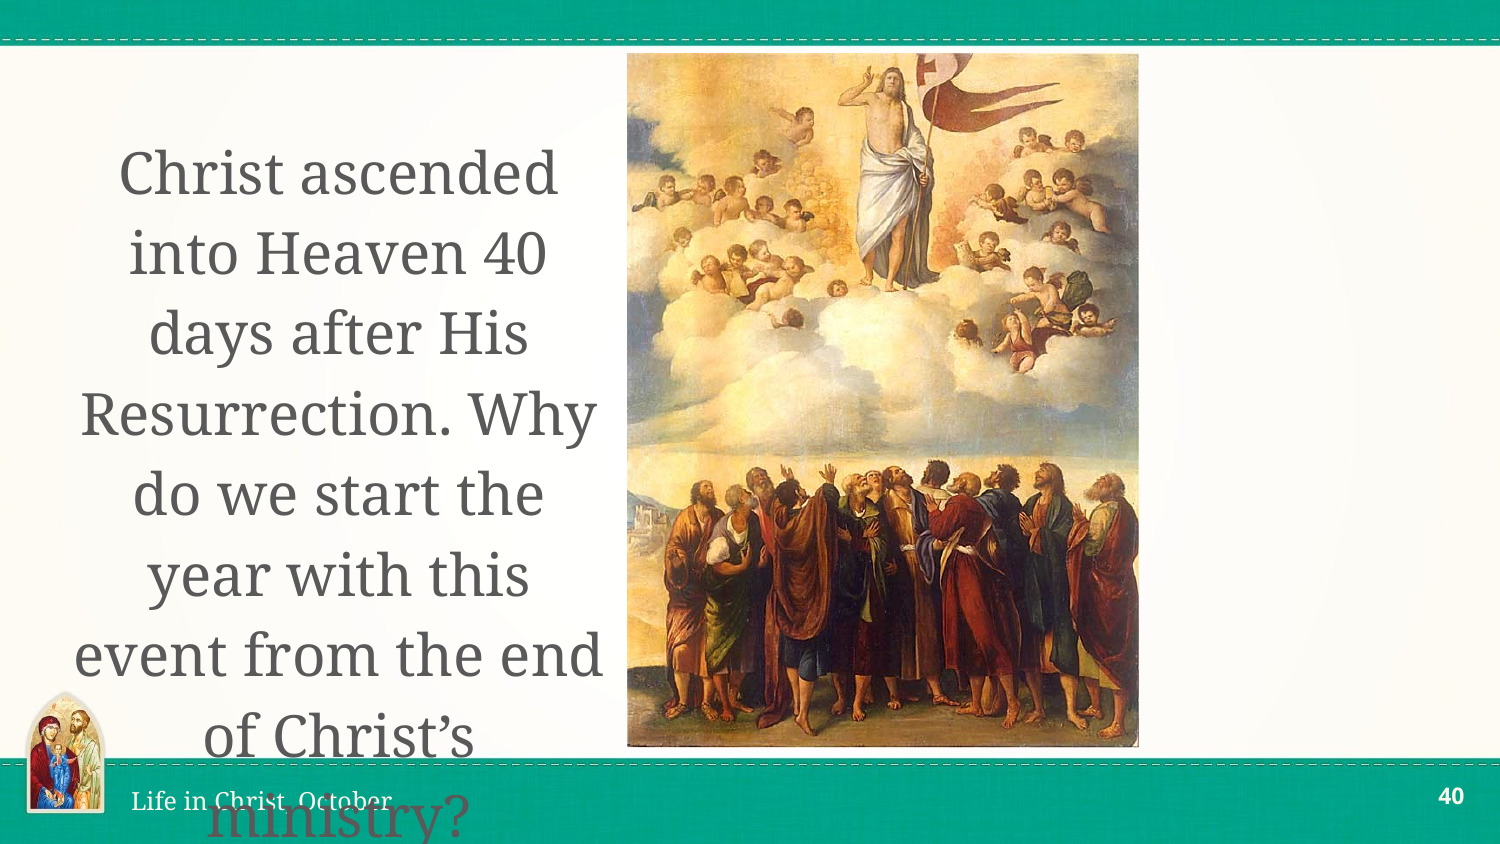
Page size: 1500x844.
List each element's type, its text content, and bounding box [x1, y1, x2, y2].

list Christ ascended into Heaven 40 days after His Resurrection. Why do we start the year with this event from the end of Christ’s ministry? [51, 110, 621, 692]
picture [0, 0, 1500, 844]
slide_number Life in Christ, October [116, 768, 628, 833]
slide_number ‹#› [1389, 764, 1480, 830]
